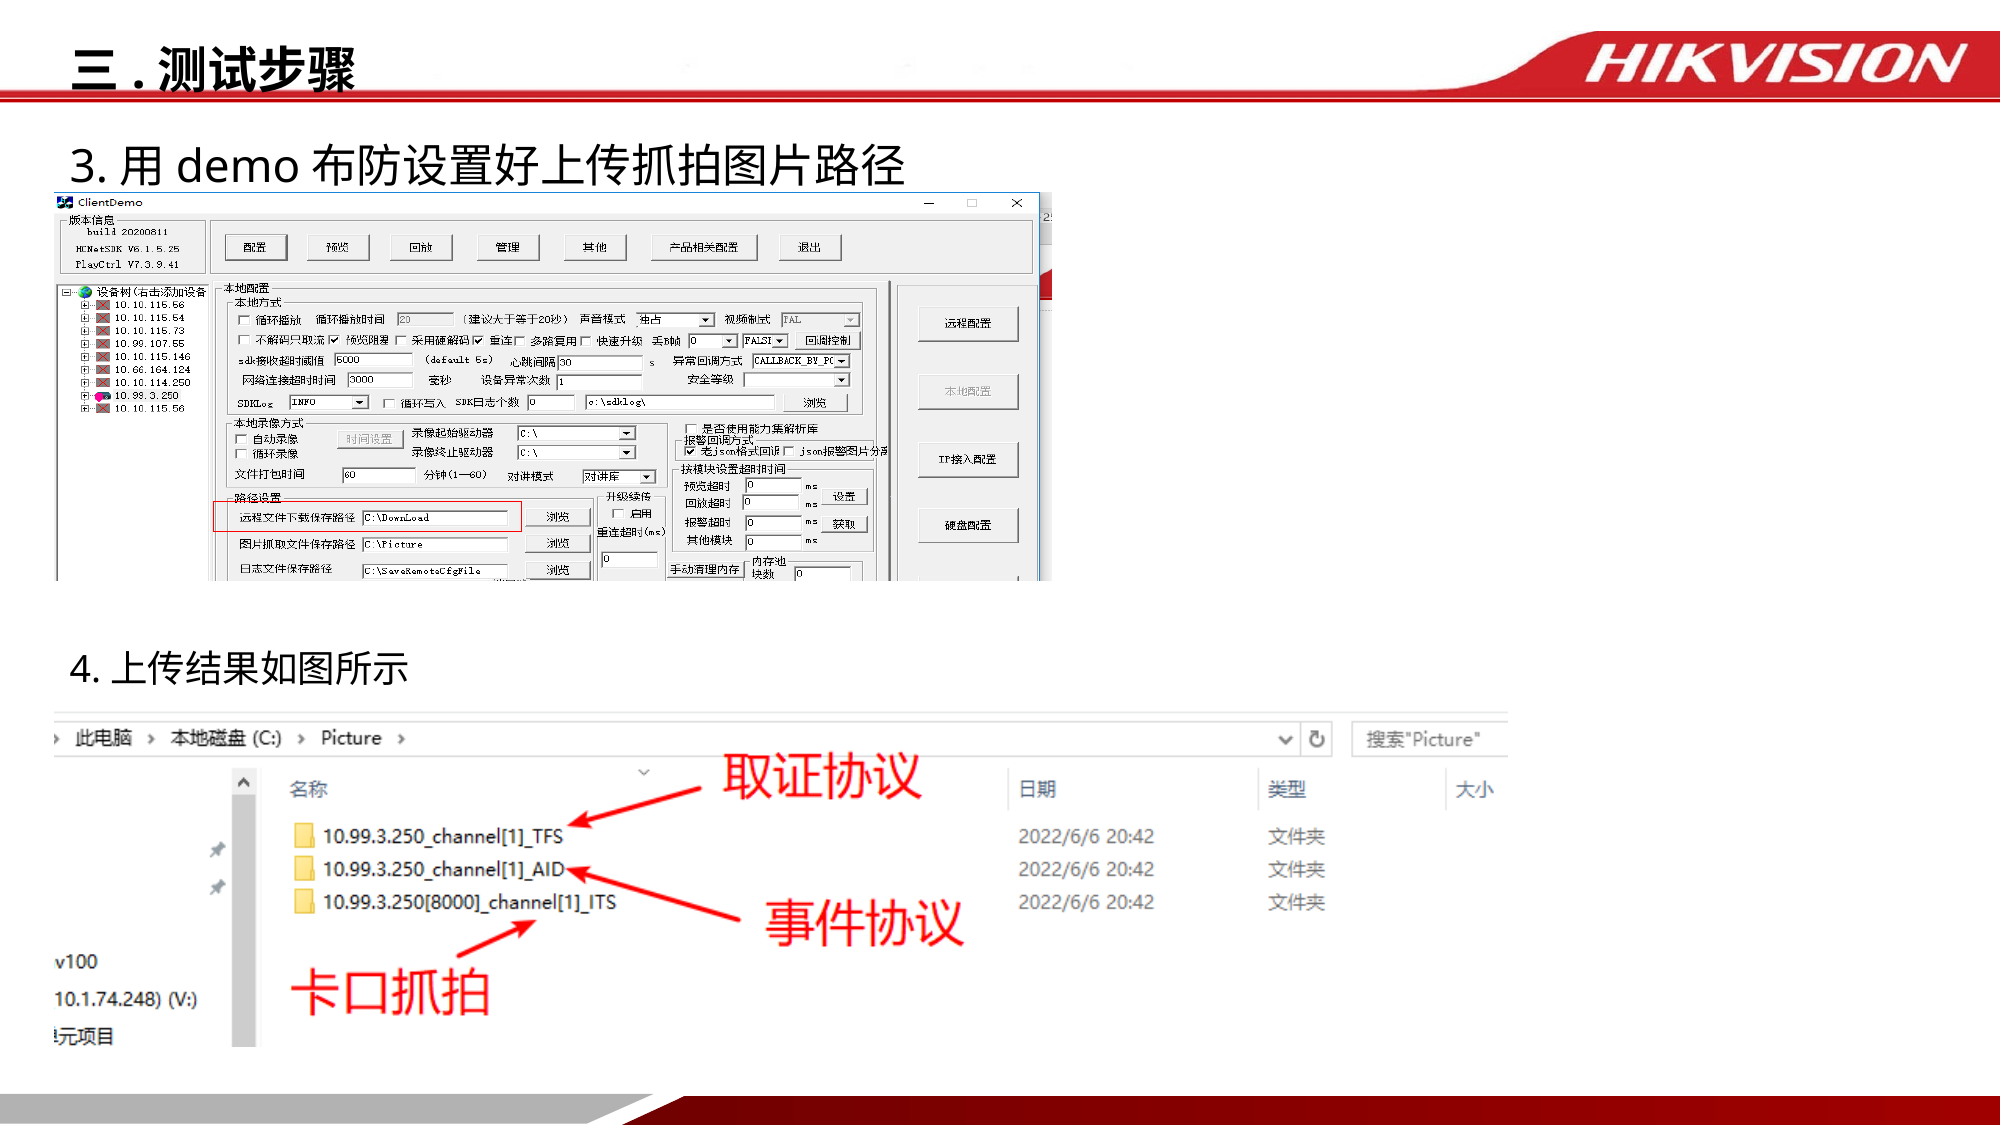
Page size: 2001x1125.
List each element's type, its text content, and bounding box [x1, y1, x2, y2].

text_box 4.上传结果如图所示 [54, 637, 441, 690]
list 3.用demo布防设置好上传抓拍图片路径 [54, 128, 1900, 1078]
picture [54, 690, 1509, 1048]
title 三.测试步骤 [54, 31, 1205, 88]
picture [0, 31, 2000, 99]
picture [54, 192, 1053, 581]
